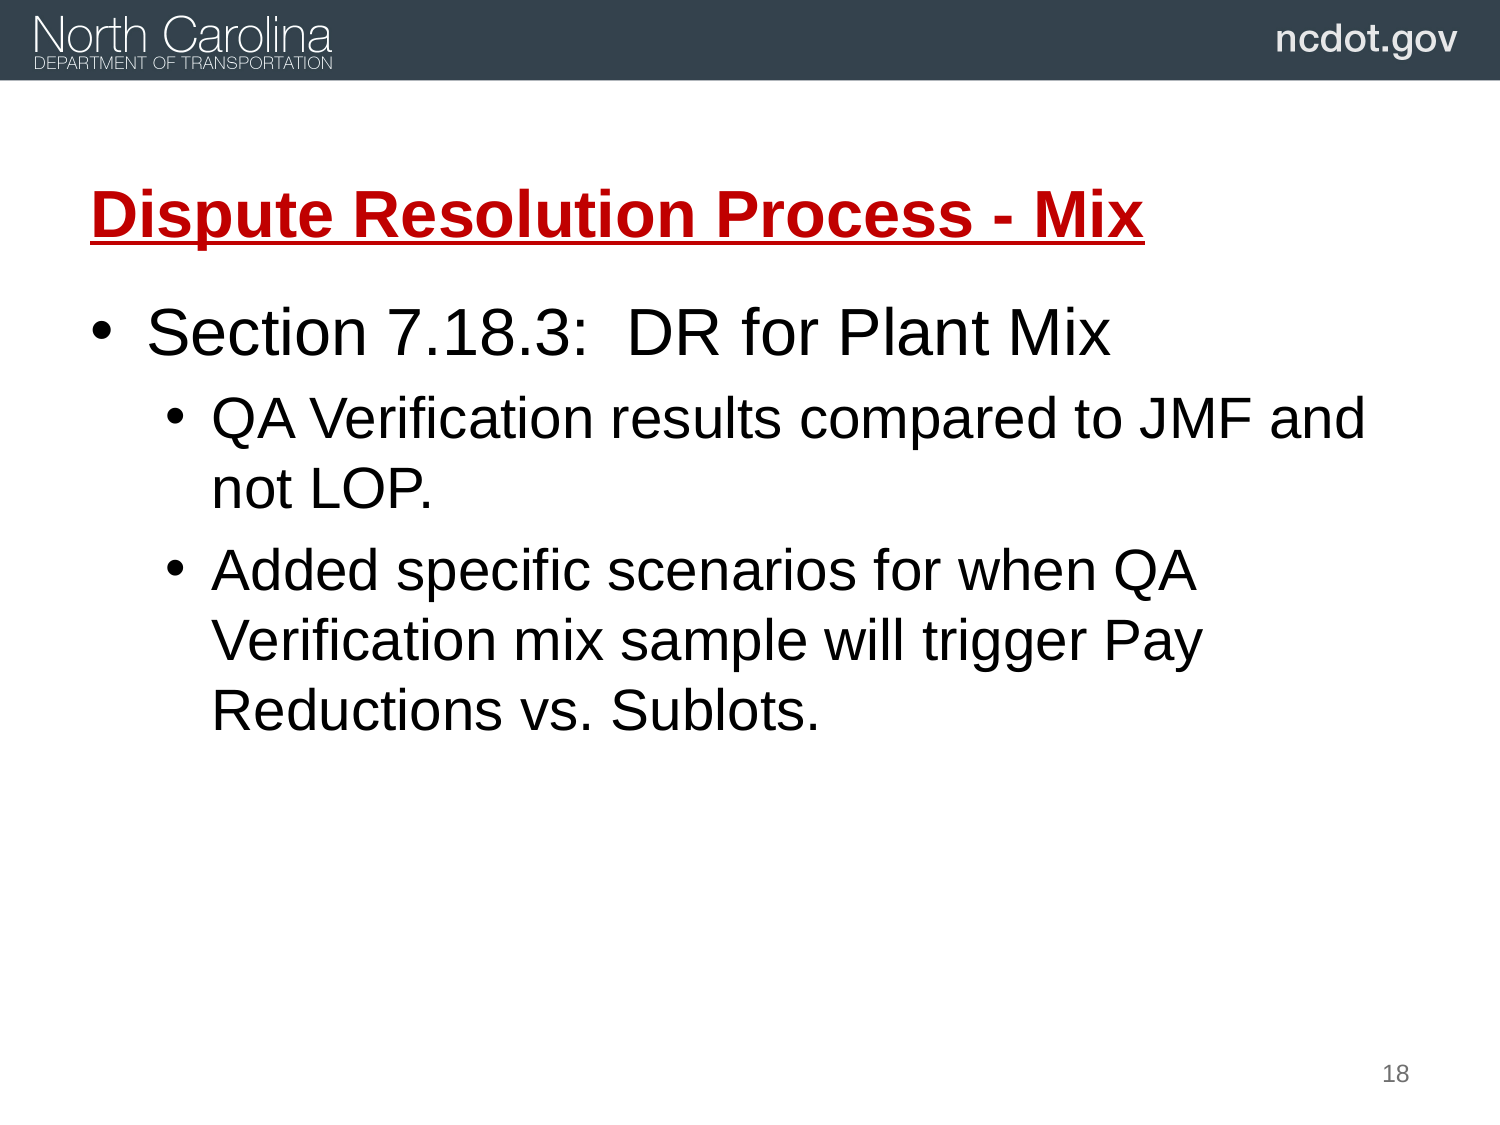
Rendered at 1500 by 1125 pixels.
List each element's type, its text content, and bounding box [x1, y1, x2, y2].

picture [0, 0, 1500, 1125]
text_box Dispute Resolution Process - Mix [74, 121, 1425, 300]
list Section 7.18.3: DR for Plant Mix QA Verification results compared to JMF and not LOP. Added specific scenarios for when QA Verification mix sample will trigger Pay Reductions vs. Sublots. [75, 281, 1425, 944]
slide_number 18 [1335, 1042, 1425, 1103]
